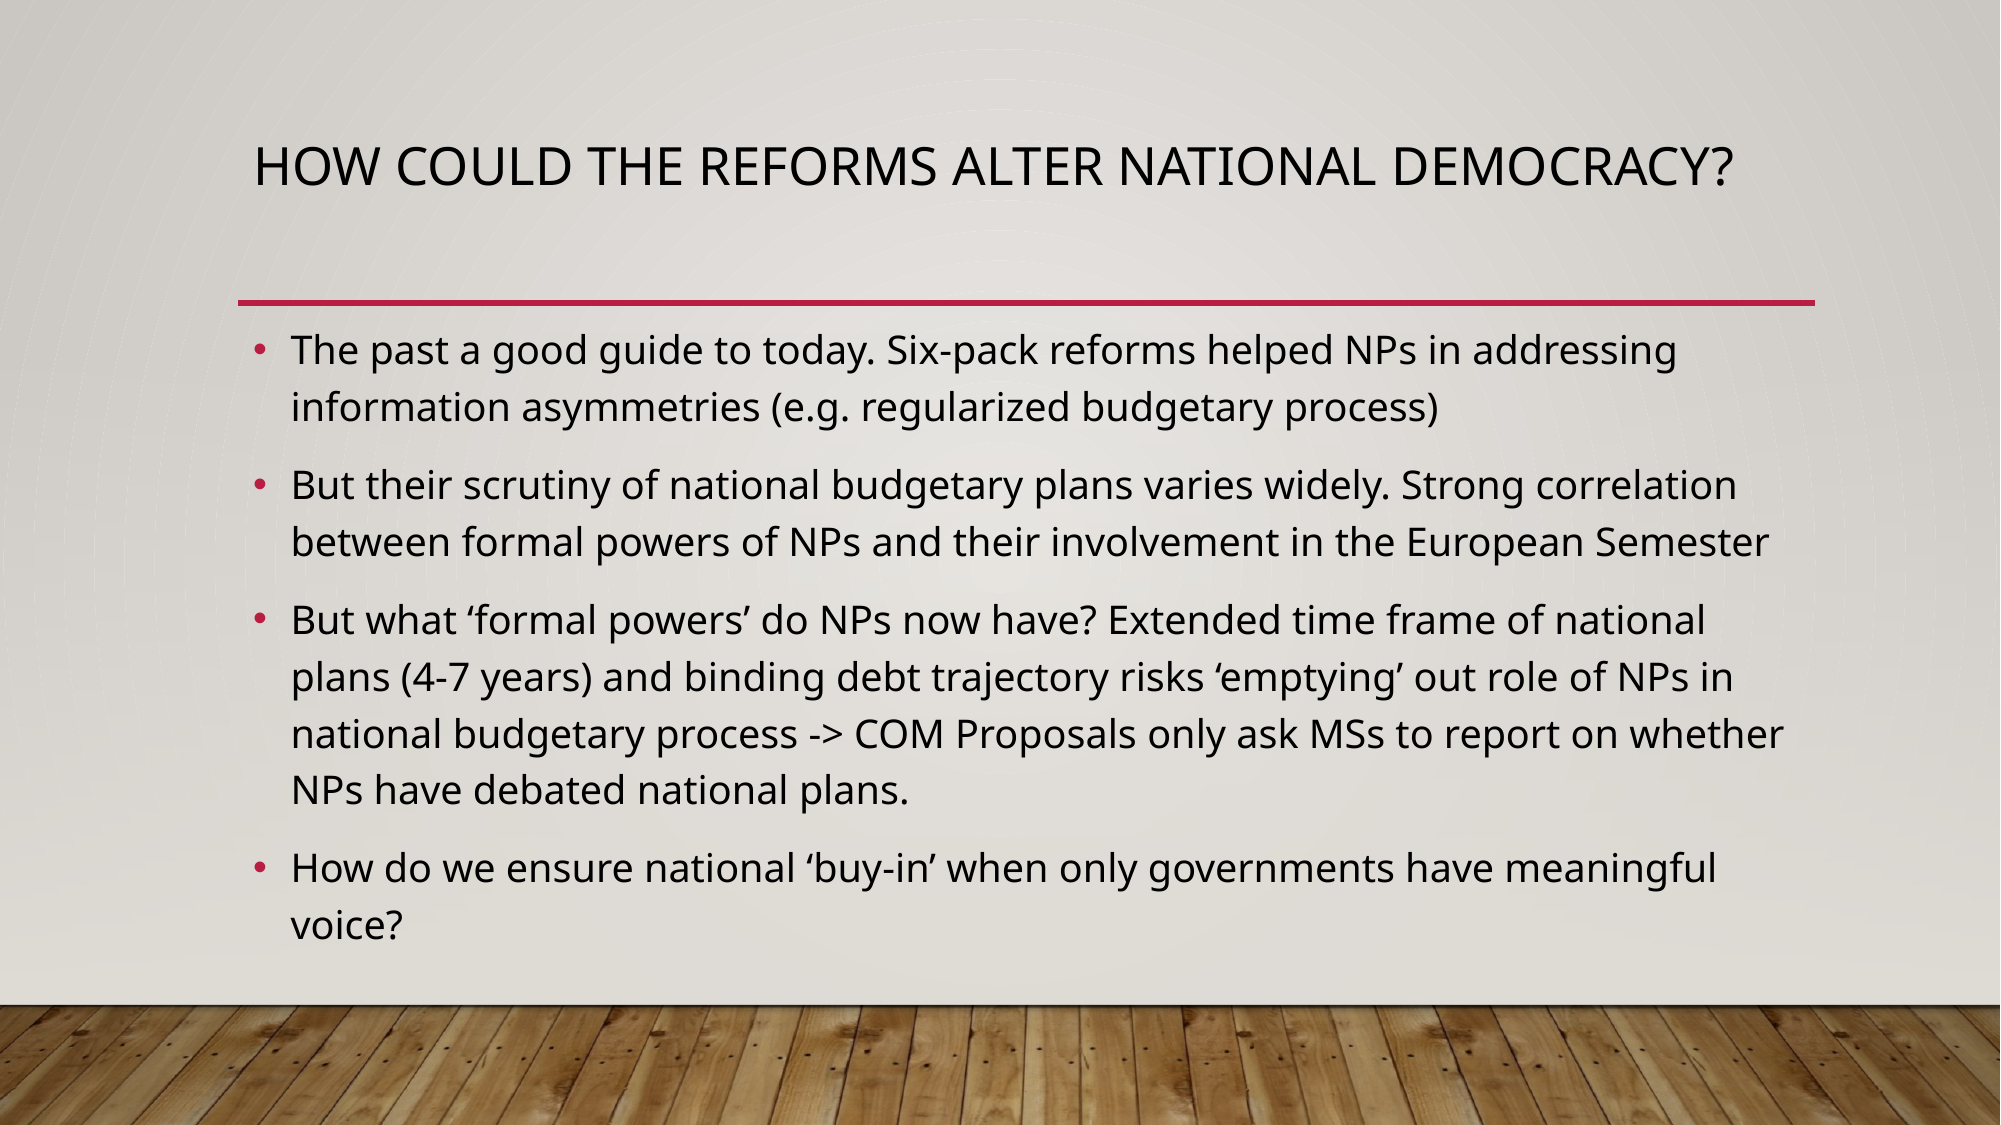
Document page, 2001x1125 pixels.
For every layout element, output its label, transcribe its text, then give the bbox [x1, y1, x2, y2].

title How could the reforms alter National democracy? [238, 131, 1814, 254]
picture [0, 1005, 2000, 1125]
list The past a good guide to today. Six-pack reforms helped NPs in addressing information asymmetries (e.g. regularized budgetary process) But their scrutiny of national budgetary plans varies widely. Strong correlation between formal powers of NPs and their involvement in the European Semester But what ‘formal powers’ do NPs now have? Extended time frame of national plans (4-7 years) and binding debt trajectory risks ‘emptying’ out role of NPs in national budgetary process -> COM Proposals only ask MSs to report on whether NPs have debated national plans. How do we ensure national ‘buy-in’ when only governments have meaningful voice? [238, 308, 1814, 934]
